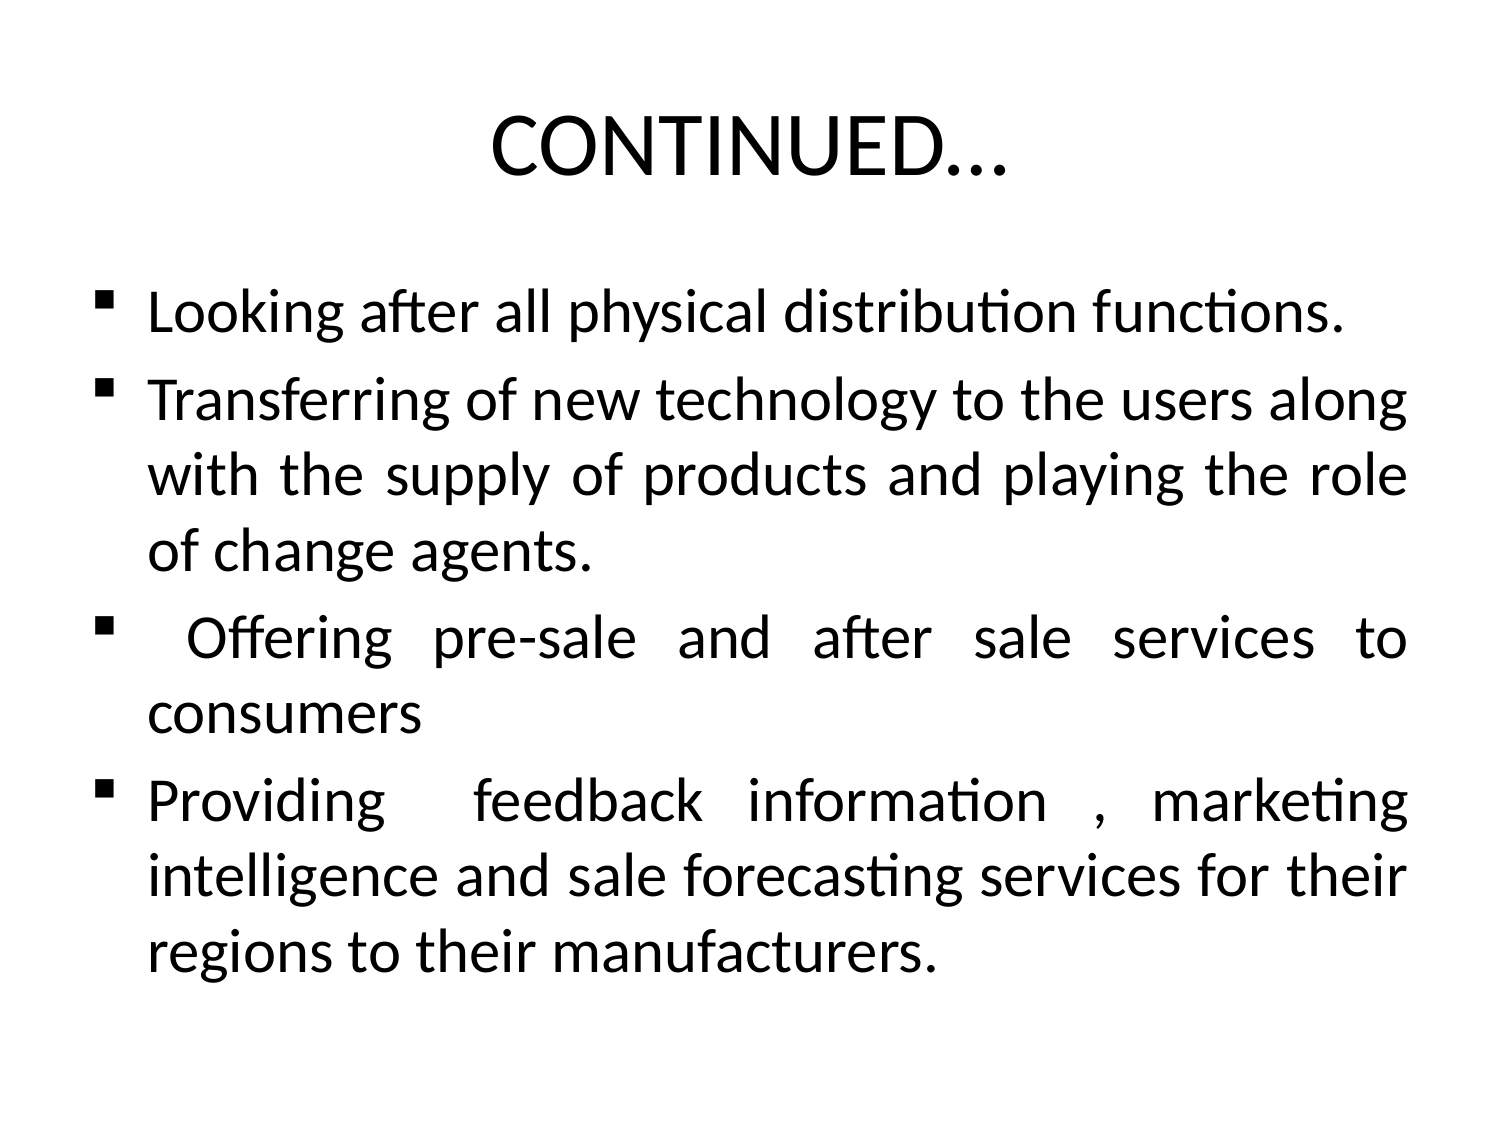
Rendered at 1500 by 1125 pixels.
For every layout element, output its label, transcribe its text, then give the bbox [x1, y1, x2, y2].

title CONTINUED… [75, 45, 1425, 233]
list Looking after all physical distribution functions. Transferring of new technology to the users along with the supply of products and playing the role of change agents. Offering pre-sale and after sale services to consumers Providing feedback information , marketing intelligence and sale forecasting services for their regions to their manufacturers. [75, 262, 1425, 1005]
